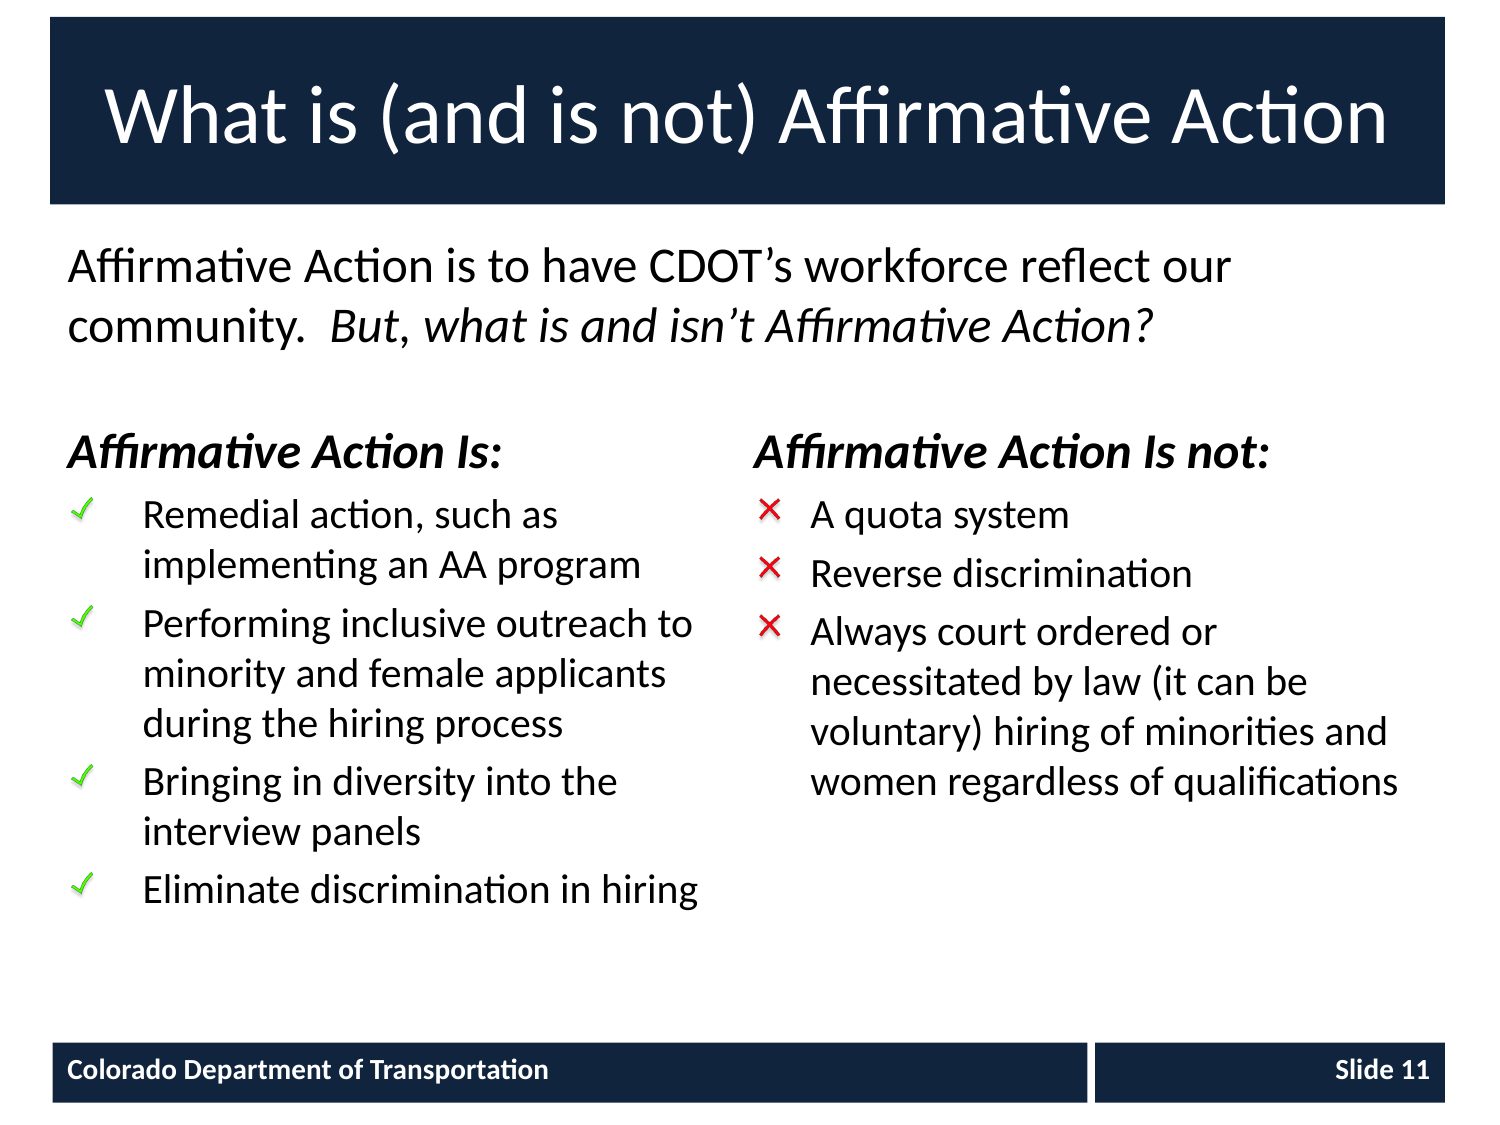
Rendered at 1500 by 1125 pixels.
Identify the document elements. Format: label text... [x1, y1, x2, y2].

footer Colorado Department of Transportation [52, 1042, 1088, 1103]
slide_number Slide 11 [1095, 1042, 1445, 1103]
picture [67, 872, 100, 902]
list Affirmative Action is to have CDOT’s workforce reflect our community. But, what is and isn’t Affirmative Action? [52, 224, 1446, 391]
picture [67, 764, 100, 794]
text_box Affirmative Action Is not: A quota system Reverse discrimination Always court ordered or necessitated by law (it can be voluntary) hiring of minorities and women regardless of qualifications [737, 409, 1441, 1014]
picture [67, 605, 100, 635]
title What is (and is not) Affirmative Action [49, 16, 1446, 205]
picture [754, 497, 784, 527]
picture [67, 497, 100, 527]
list Affirmative Action Is: Remedial action, such as implementing an AA program Performing inclusive outreach to minority and female applicants during the hiring process Bringing in diversity into the interview panels Eliminate discrimination in hiring [50, 409, 718, 1014]
picture [754, 613, 784, 644]
picture [754, 555, 784, 585]
